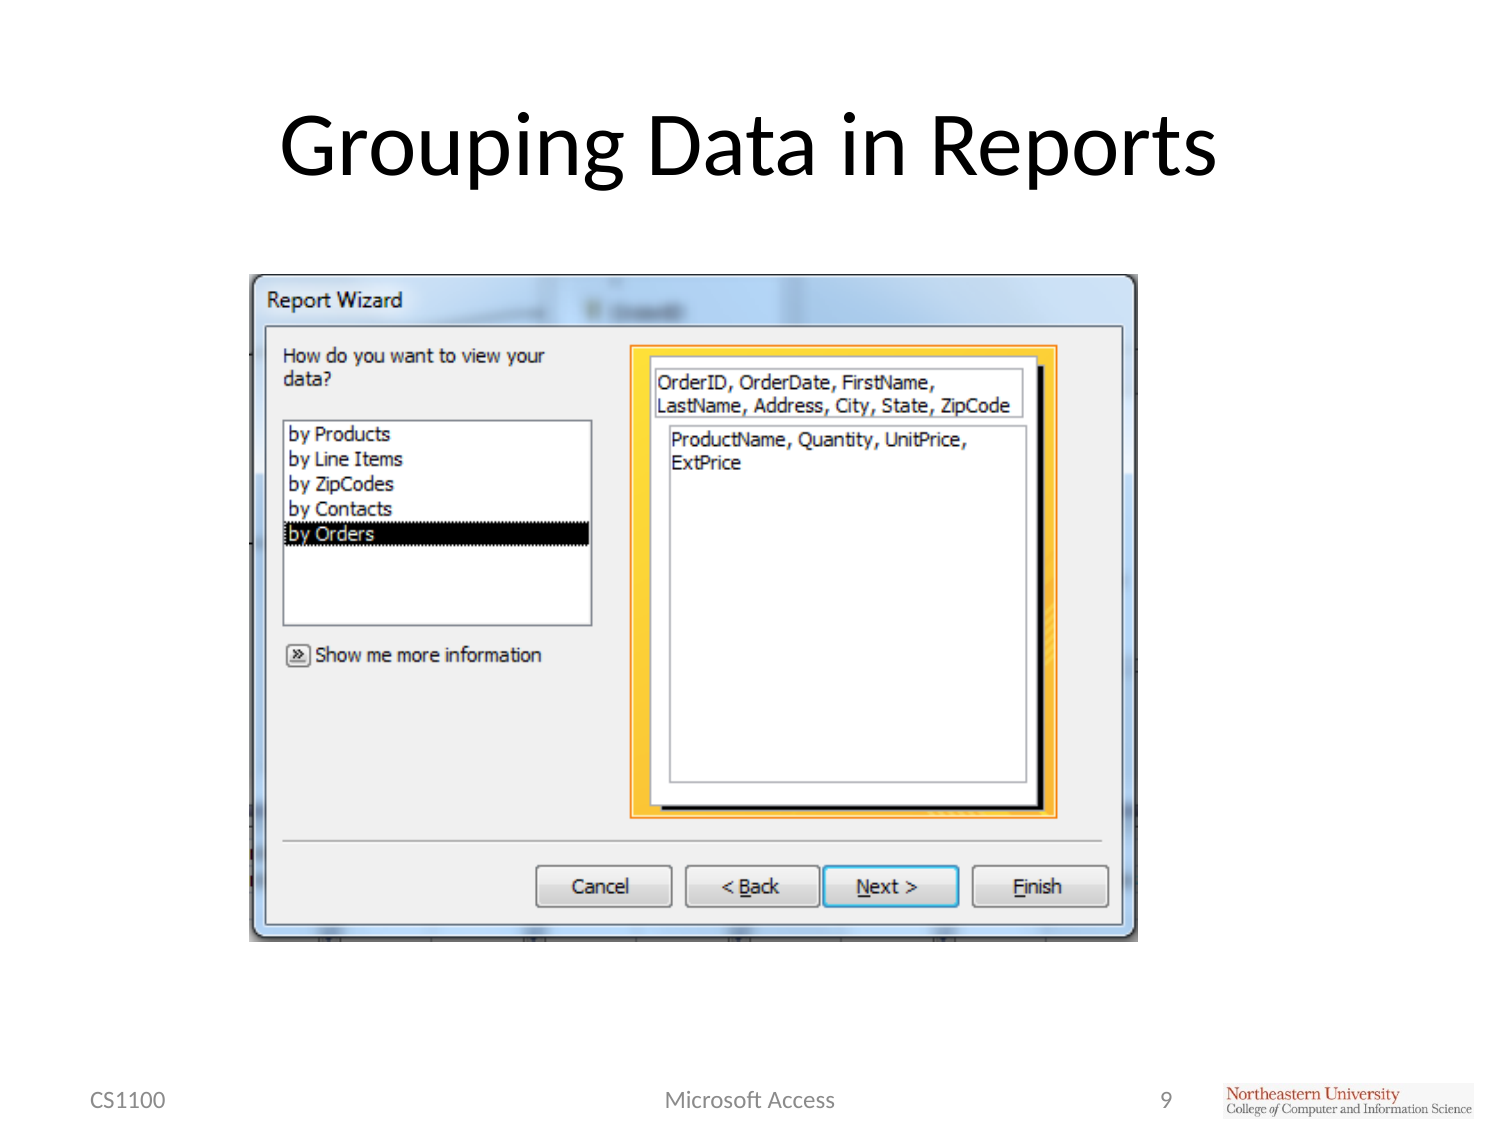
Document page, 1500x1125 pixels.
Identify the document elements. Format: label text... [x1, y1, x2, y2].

footer Microsoft Access [512, 1074, 988, 1122]
picture [1223, 1083, 1474, 1119]
title Grouping Data in Reports [75, 45, 1425, 233]
slide_number 9 [1074, 1074, 1188, 1122]
picture [249, 274, 1138, 943]
slide_number CS1100 [75, 1074, 425, 1122]
